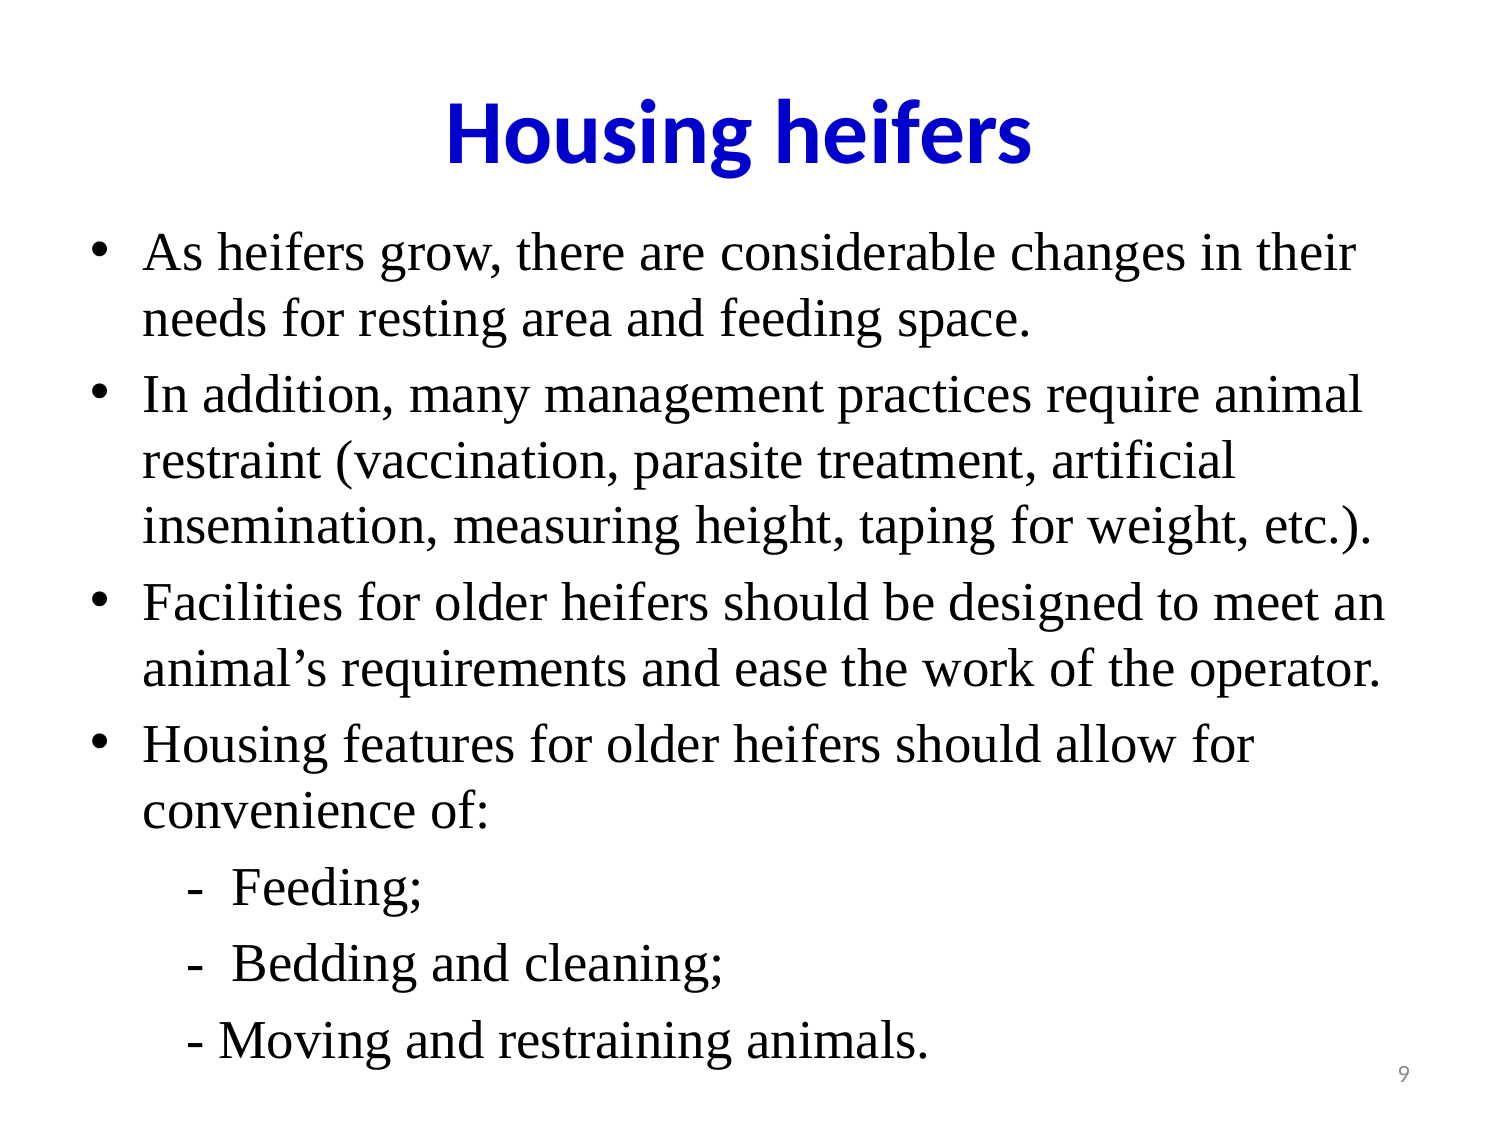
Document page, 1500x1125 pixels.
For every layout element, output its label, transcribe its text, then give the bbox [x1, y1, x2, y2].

title Housing heifers [75, 45, 1425, 208]
list As heifers grow, there are considerable changes in their needs for resting area and feeding space. In addition, many management practices require animal restraint (vaccination, parasite treatment, artificial insemination, measuring height, taping for weight, etc.). Facilities for older heifers should be designed to meet an animal’s requirements and ease the work of the operator. Housing features for older heifers should allow for convenience of: - Feeding; - Bedding and cleaning; - Moving and restraining animals. [75, 208, 1425, 1094]
slide_number 9 [1074, 1042, 1425, 1103]
